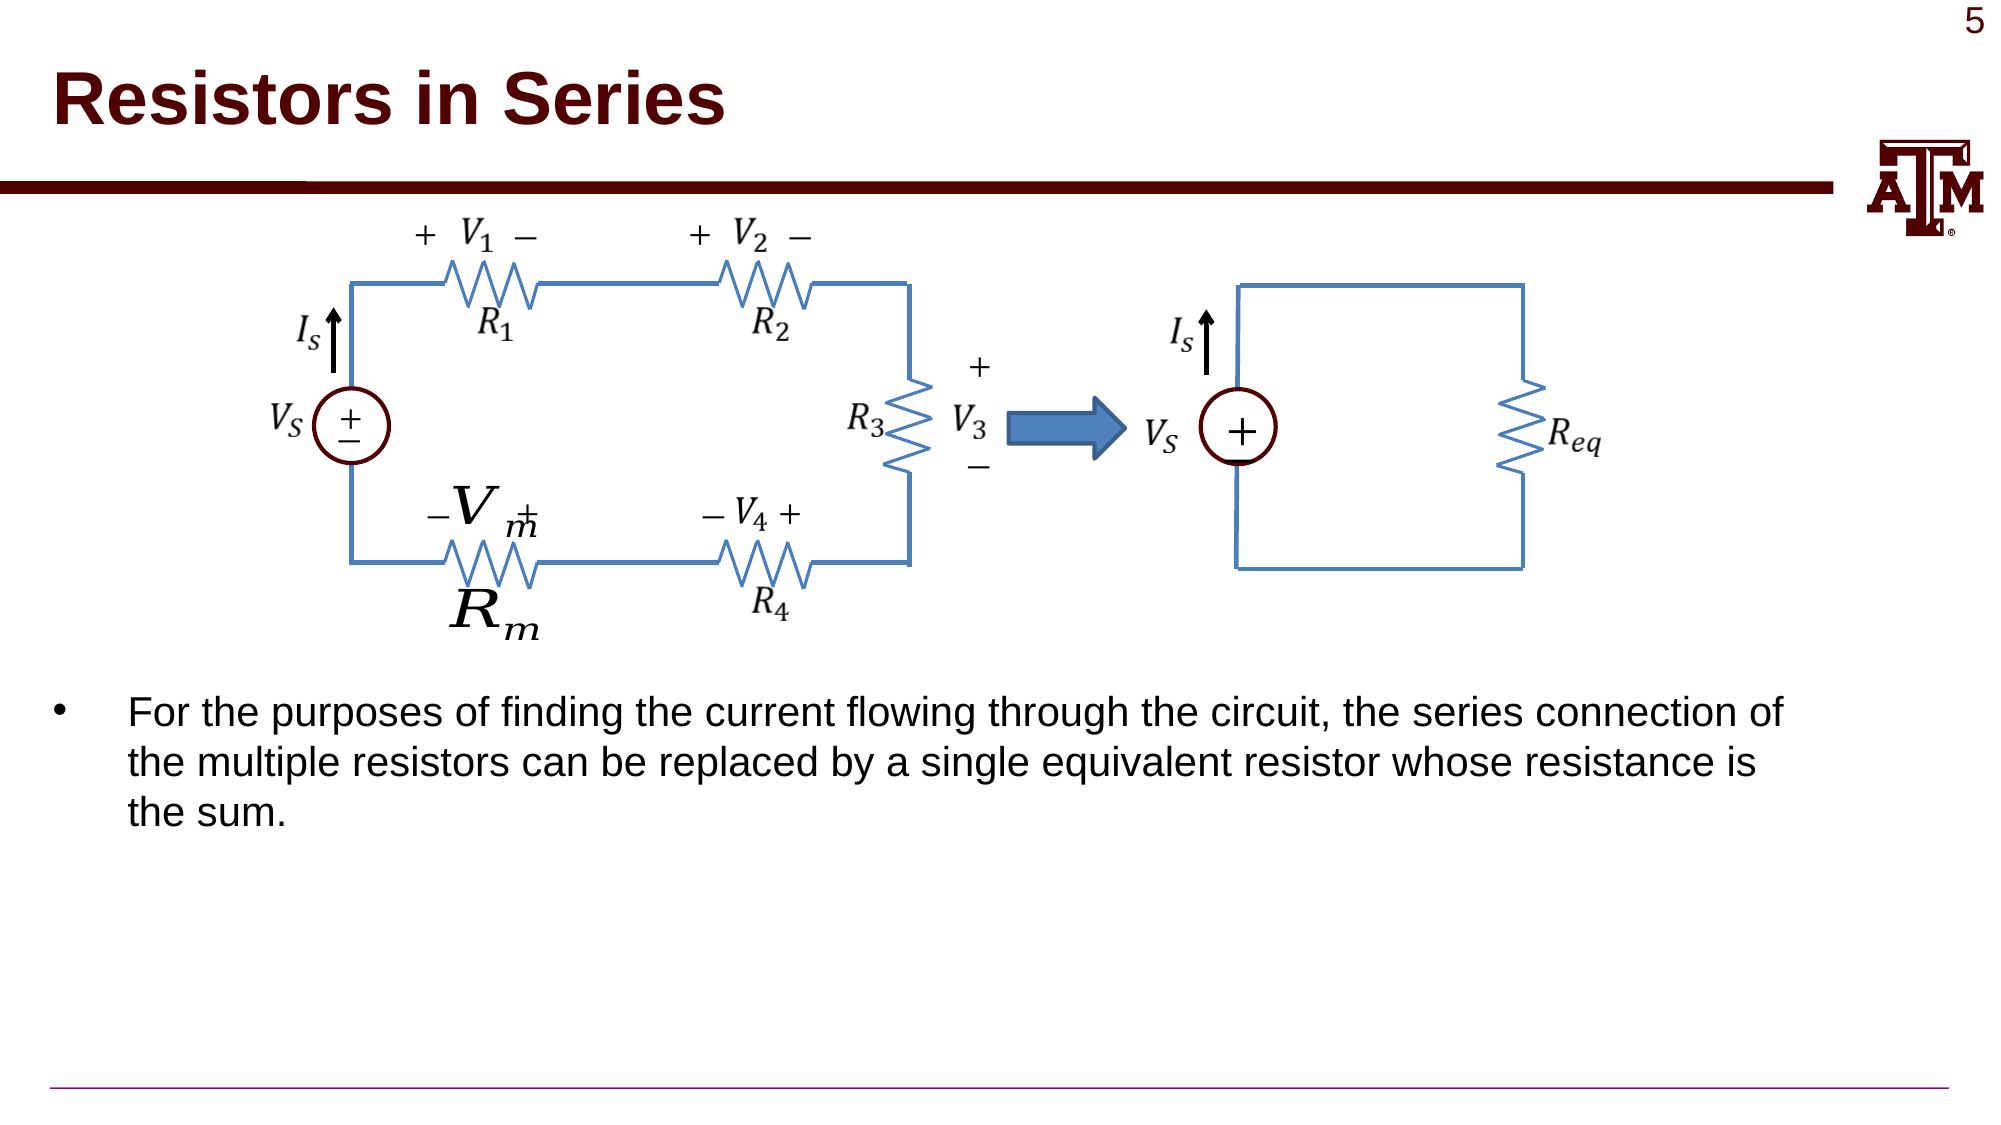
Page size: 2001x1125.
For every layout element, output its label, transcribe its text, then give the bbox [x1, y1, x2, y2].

title Resistors in Series [37, 12, 1826, 188]
picture [1850, 112, 2000, 263]
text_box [249, 184, 1010, 648]
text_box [1147, 299, 1217, 375]
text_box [1124, 284, 1626, 570]
text_box [1013, 395, 1119, 461]
